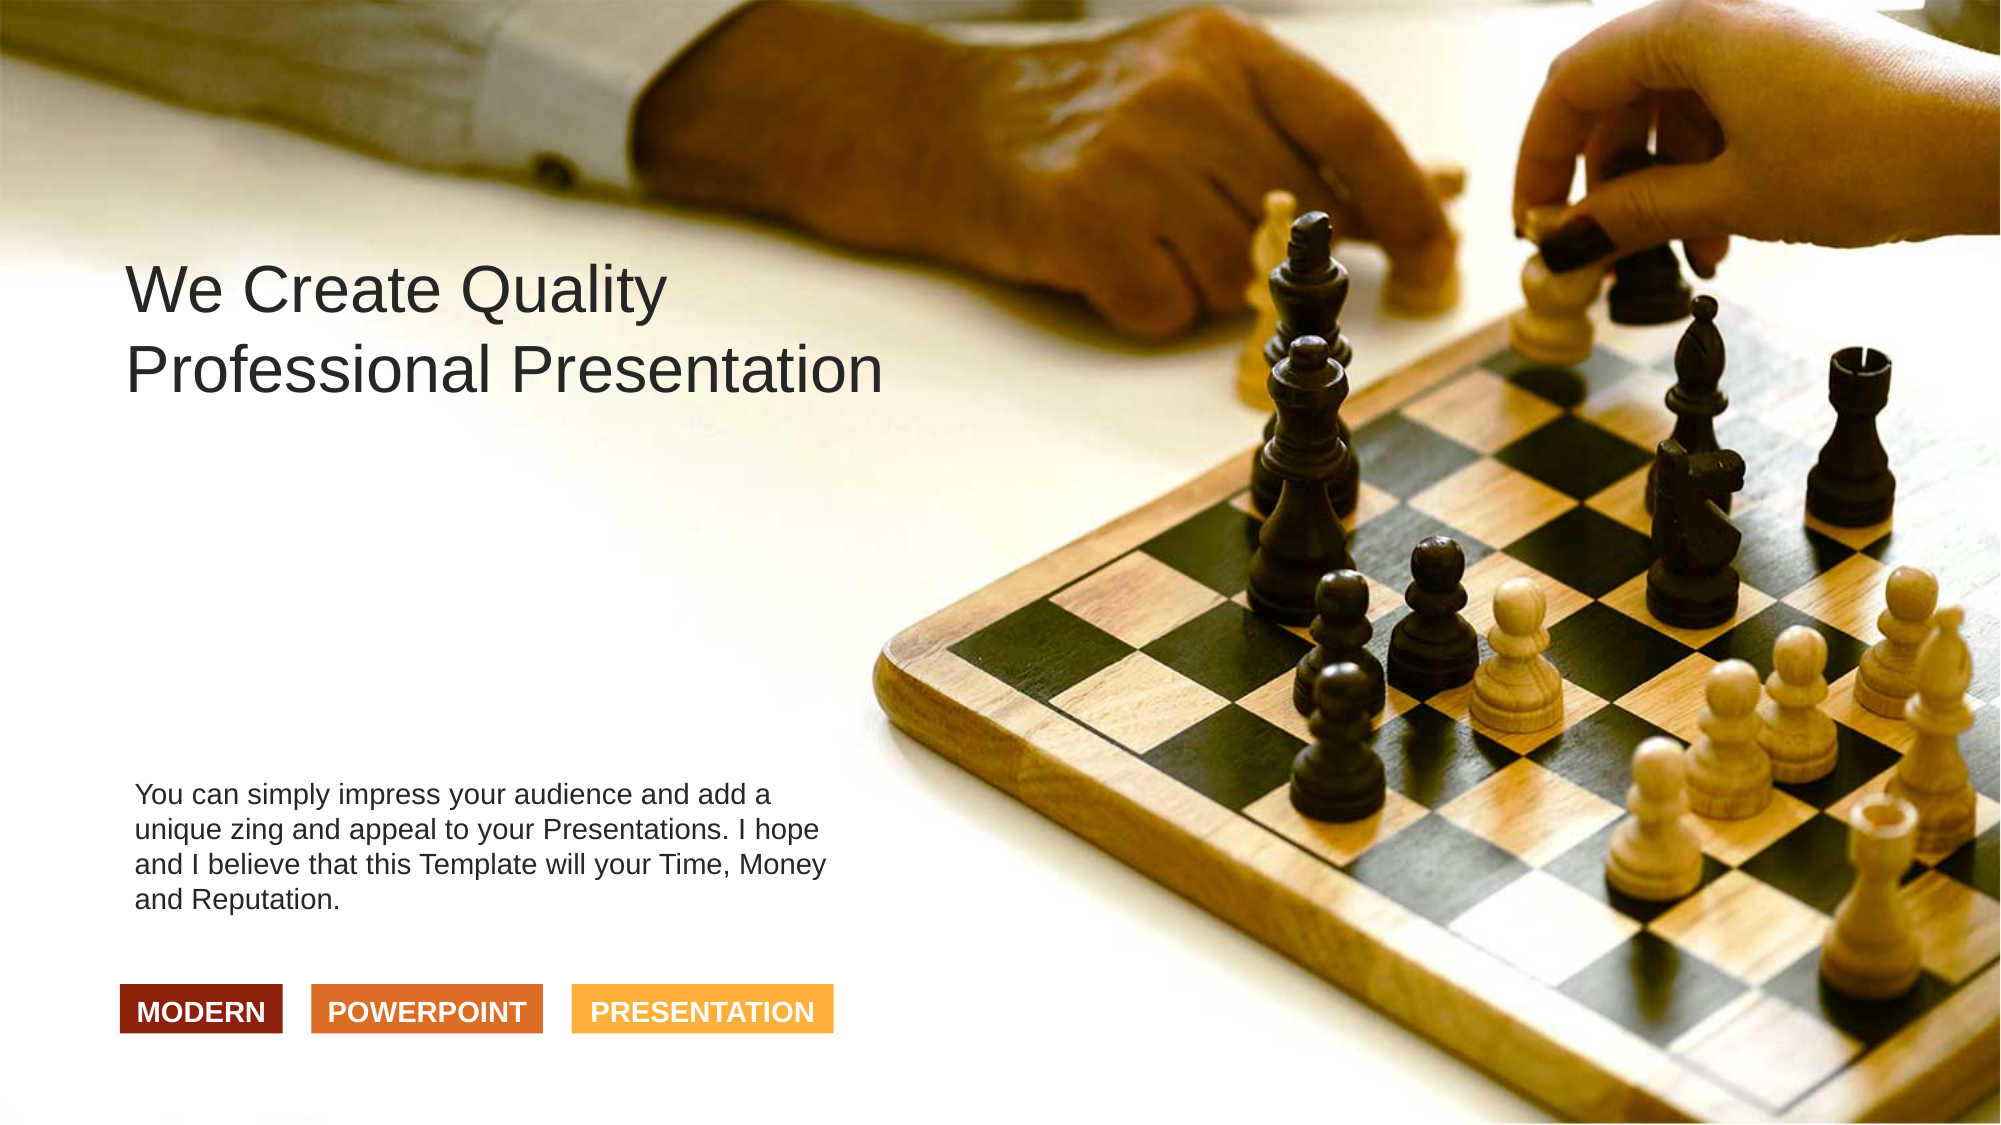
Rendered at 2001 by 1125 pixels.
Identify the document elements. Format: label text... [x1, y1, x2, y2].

text_box MODERN [119, 984, 283, 1034]
text_box You can simply impress your audience and add a unique zing and appeal to your Presentations. I hope and I believe that this Template will your Time, Money and Reputation. [119, 768, 846, 923]
text_box PRESENTATION [571, 984, 834, 1034]
picture [0, 0, 2001, 1125]
text_box We Create Quality Professional Presentation [119, 246, 923, 407]
text_box POWERPOINT [311, 984, 543, 1034]
